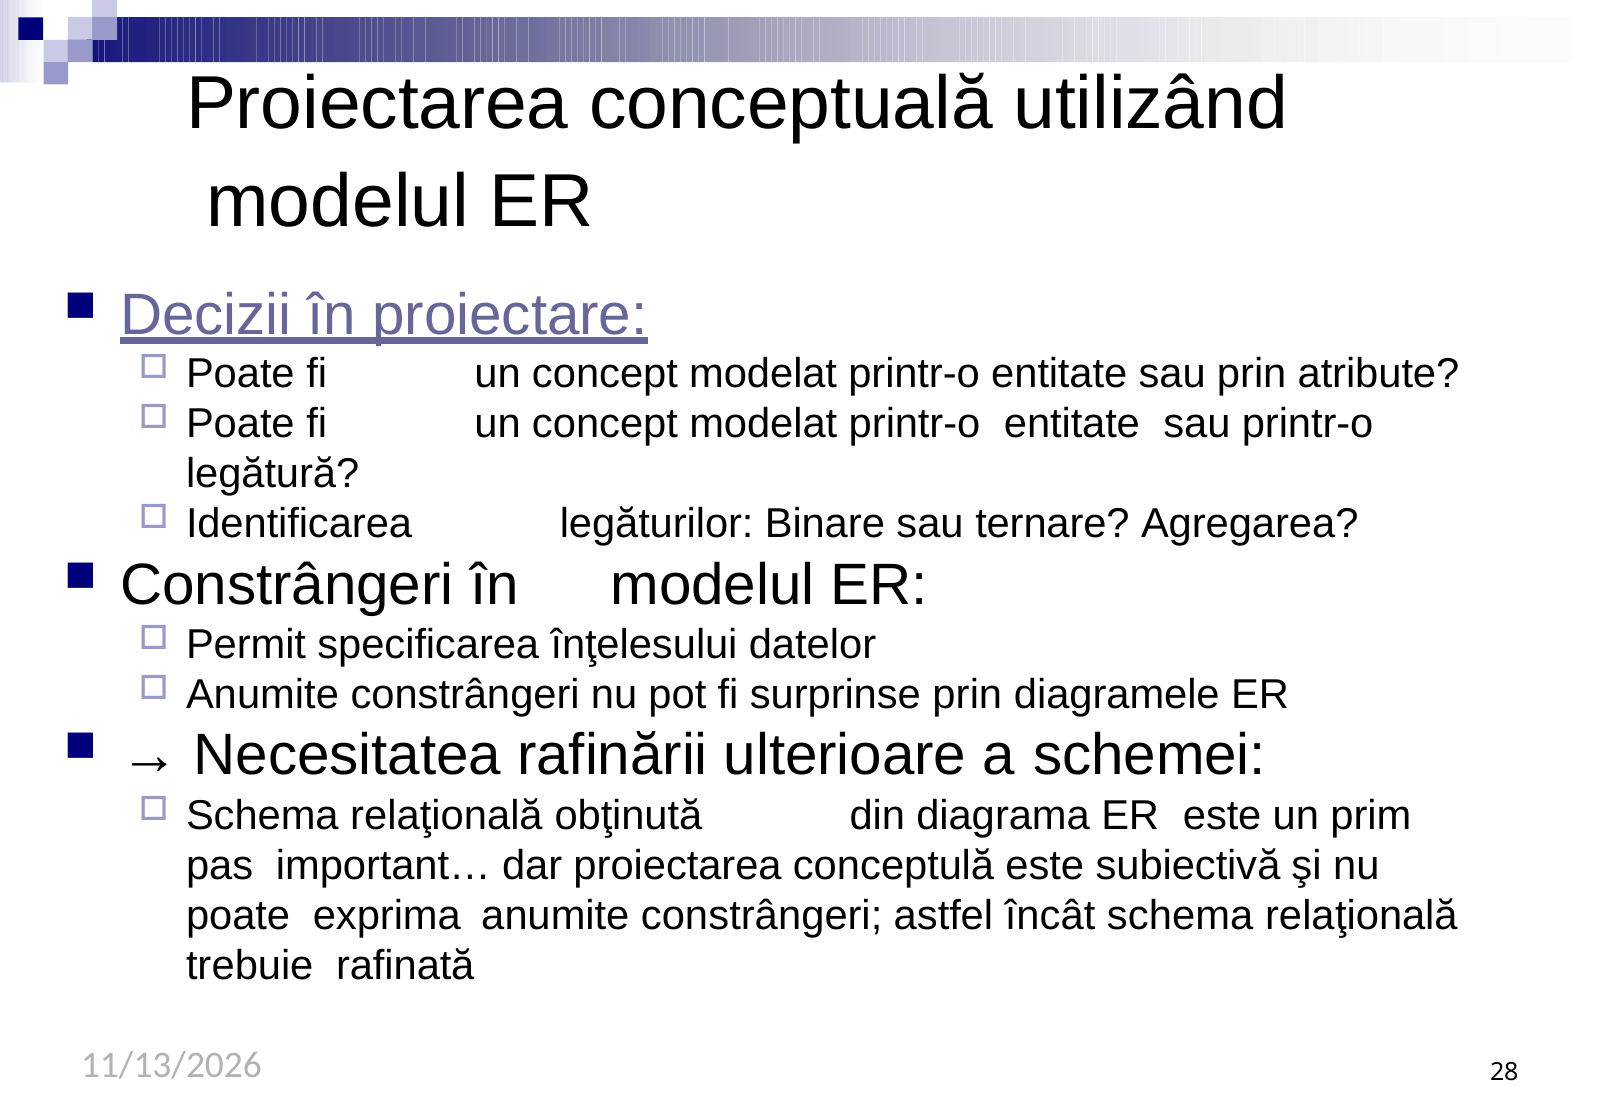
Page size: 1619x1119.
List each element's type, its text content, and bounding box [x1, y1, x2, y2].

text_box Decizii în proiectare: Poate fi un concept modelat printr-o entitate sau prin atribute? Poate fi un concept modelat printr-o entitate sau printr-o legătură? Identificarea legăturilor: Binare sau ternare? Agregarea? Constrângeri în modelul ER: Permit specificarea înţelesului datelor Anumite constrângeri nu pot fi surprinse prin diagramele ER → Necesitatea rafinării ulterioare a schemei: Schema relaţională obţinută din diagrama ER este un prim pas important… dar proiectarea conceptulă este subiectivă şi nu poate exprima anumite constrângeri; astfel încât schema relaţională trebuie rafinată [62, 273, 1484, 989]
slide_number 28 [1483, 1051, 1530, 1119]
title Proiectarea conceptuală utilizând modelul ER [184, 43, 1293, 242]
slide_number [80, 1040, 454, 1097]
